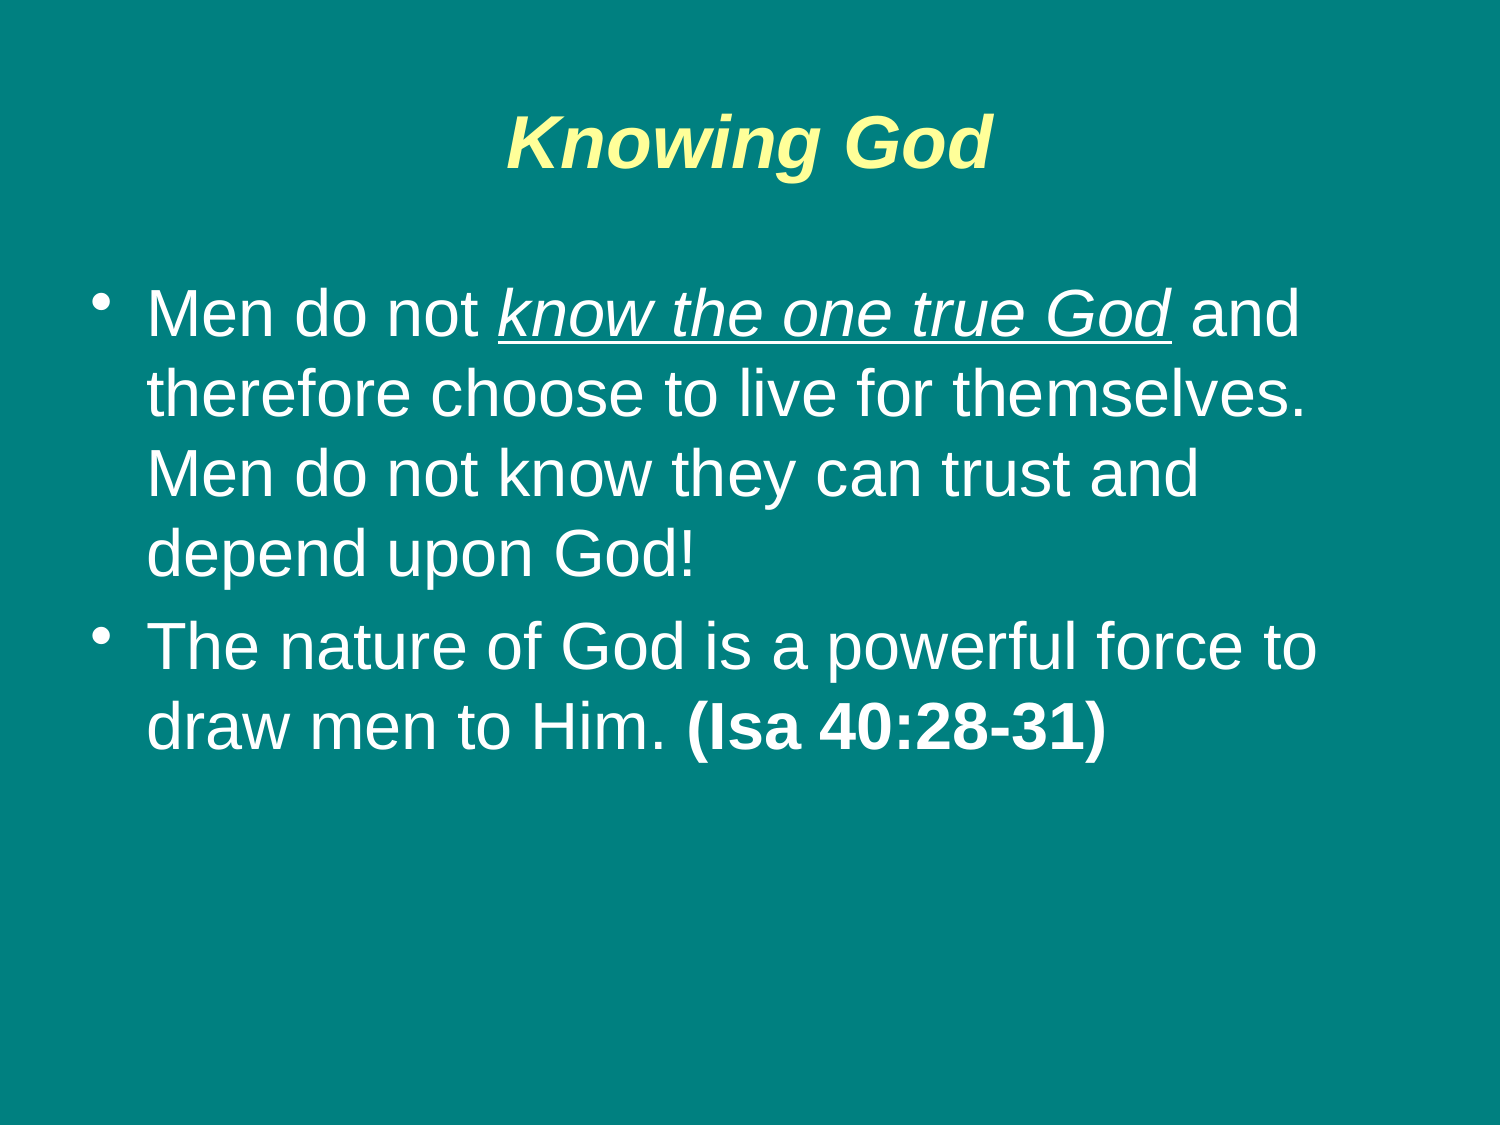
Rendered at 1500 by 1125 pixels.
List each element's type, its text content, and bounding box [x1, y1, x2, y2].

list Men do not know the one true God and therefore choose to live for themselves. Men do not know they can trust and depend upon God! The nature of God is a powerful force to draw men to Him. (Isa 40:28-31) [75, 262, 1425, 1005]
title Knowing God [75, 45, 1425, 233]
